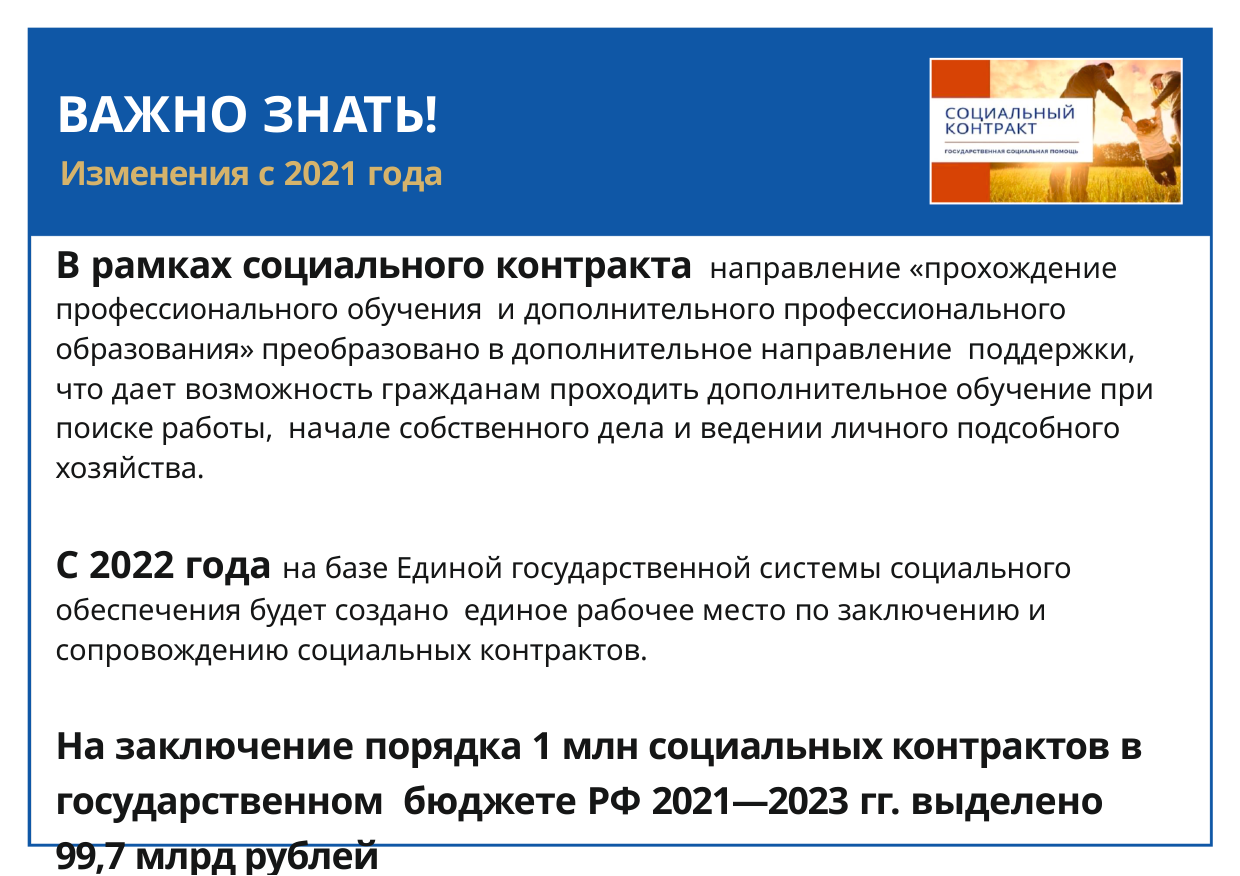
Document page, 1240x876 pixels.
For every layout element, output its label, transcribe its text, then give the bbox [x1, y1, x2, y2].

picture [26, 27, 1213, 848]
text_box В рамках социального контракта направление «прохождение профессионального обучения и дополнительного профессионального образования» преобразовано в дополнительное направление поддержки, что дает возможность гражданам проходить дополнительное обучение при поиске работы, начале собственного дела и ведении личного подсобного хозяйства. С 2022 года на базе Единой государственной системы социального обеспечения будет создано единое рабочее место по заключению и сопровождению социальных контрактов. На заключение порядка 1 млн социальных контрактов в государственном бюджете РФ 2021—2023 гг. выделено 99,7 млрд рублей [53, 856, 1178, 875]
